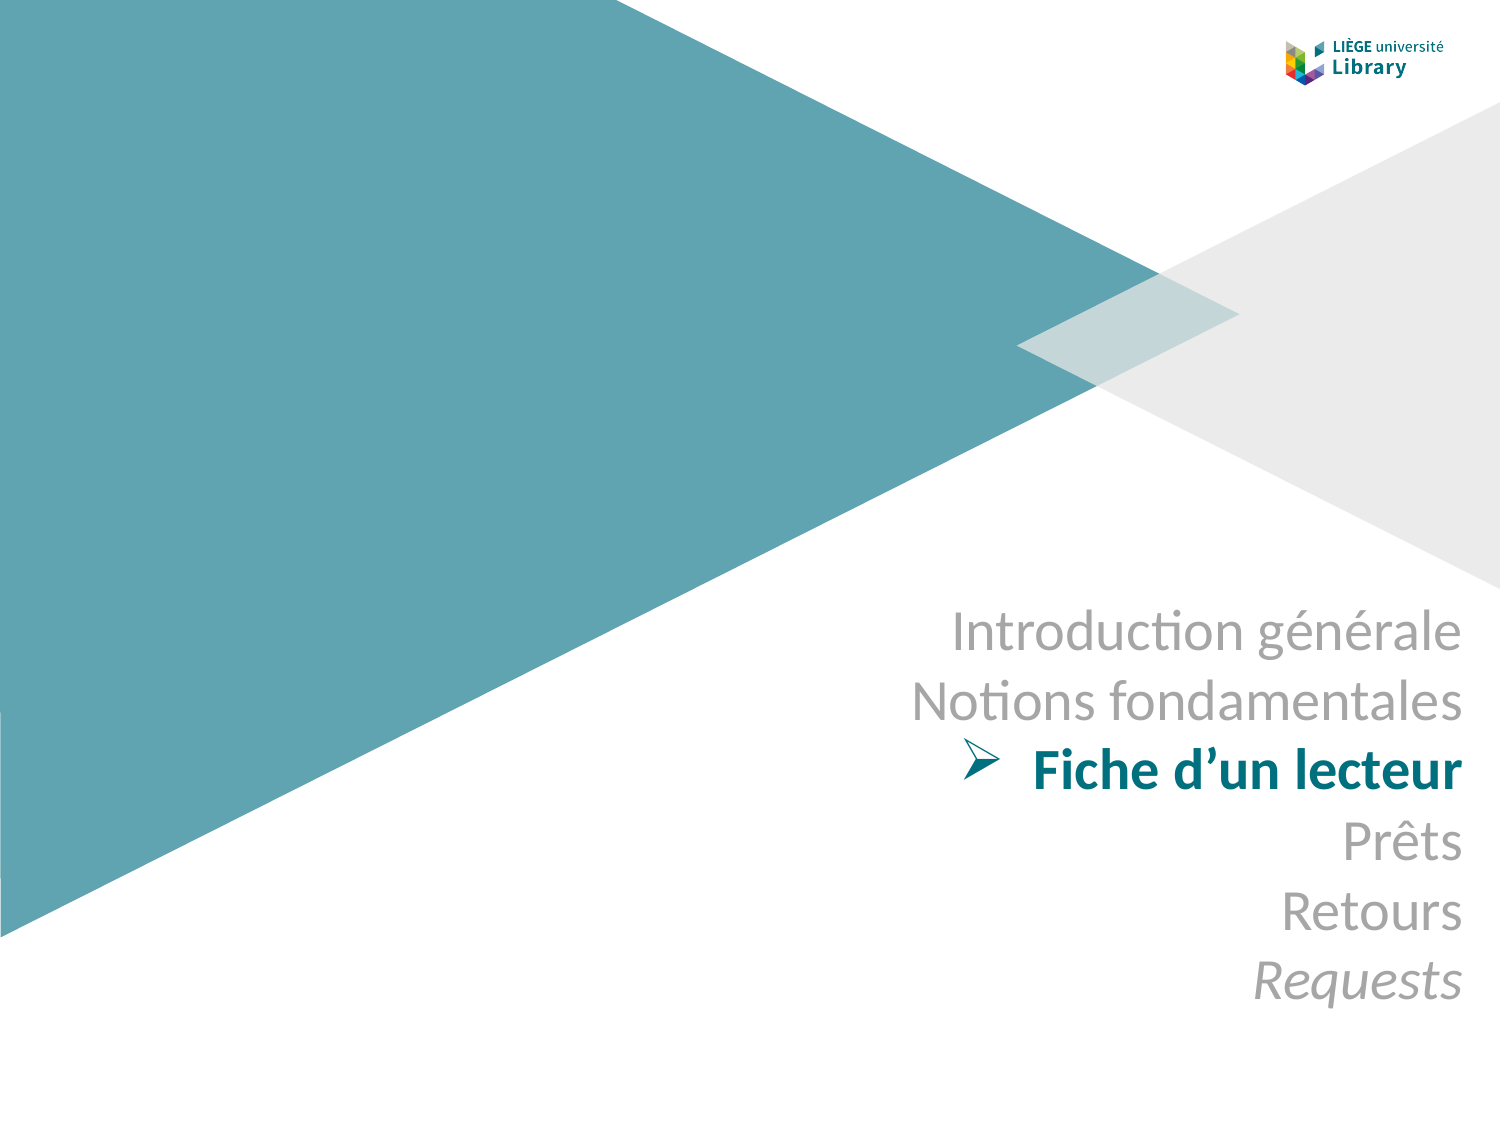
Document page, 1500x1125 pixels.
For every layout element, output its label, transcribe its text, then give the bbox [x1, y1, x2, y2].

picture [1269, 24, 1460, 103]
text_box Introduction générale Notions fondamentales Fiche d’un lecteur Prêts Retours Requests [803, 584, 1478, 1124]
